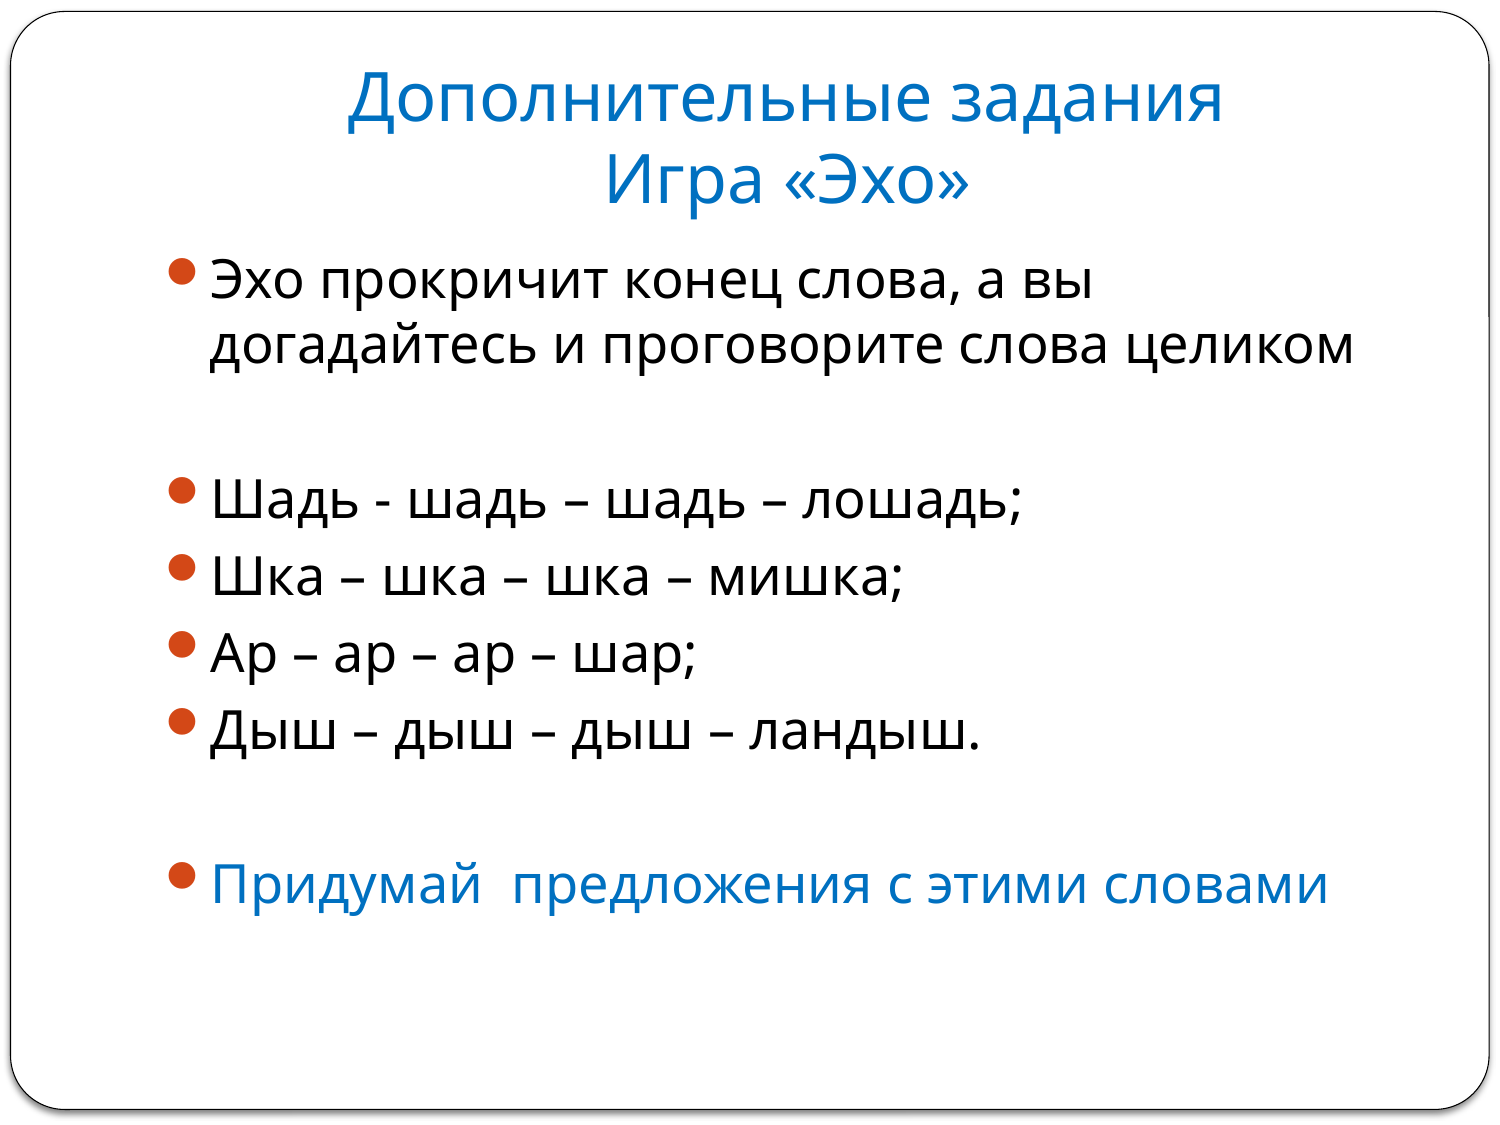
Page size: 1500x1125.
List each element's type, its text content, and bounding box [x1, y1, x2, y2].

title Дополнительные задания Игра «Эхо» [150, 45, 1425, 233]
list Эхо прокричит конец слова, а вы догадайтесь и проговорите слова целиком Шадь - шадь – шадь – лошадь; Шка – шка – шка – мишка; Ар – ар – ар – шар; Дыш – дыш – дыш – ландыш. Придумай предложения с этими словами [150, 237, 1425, 988]
